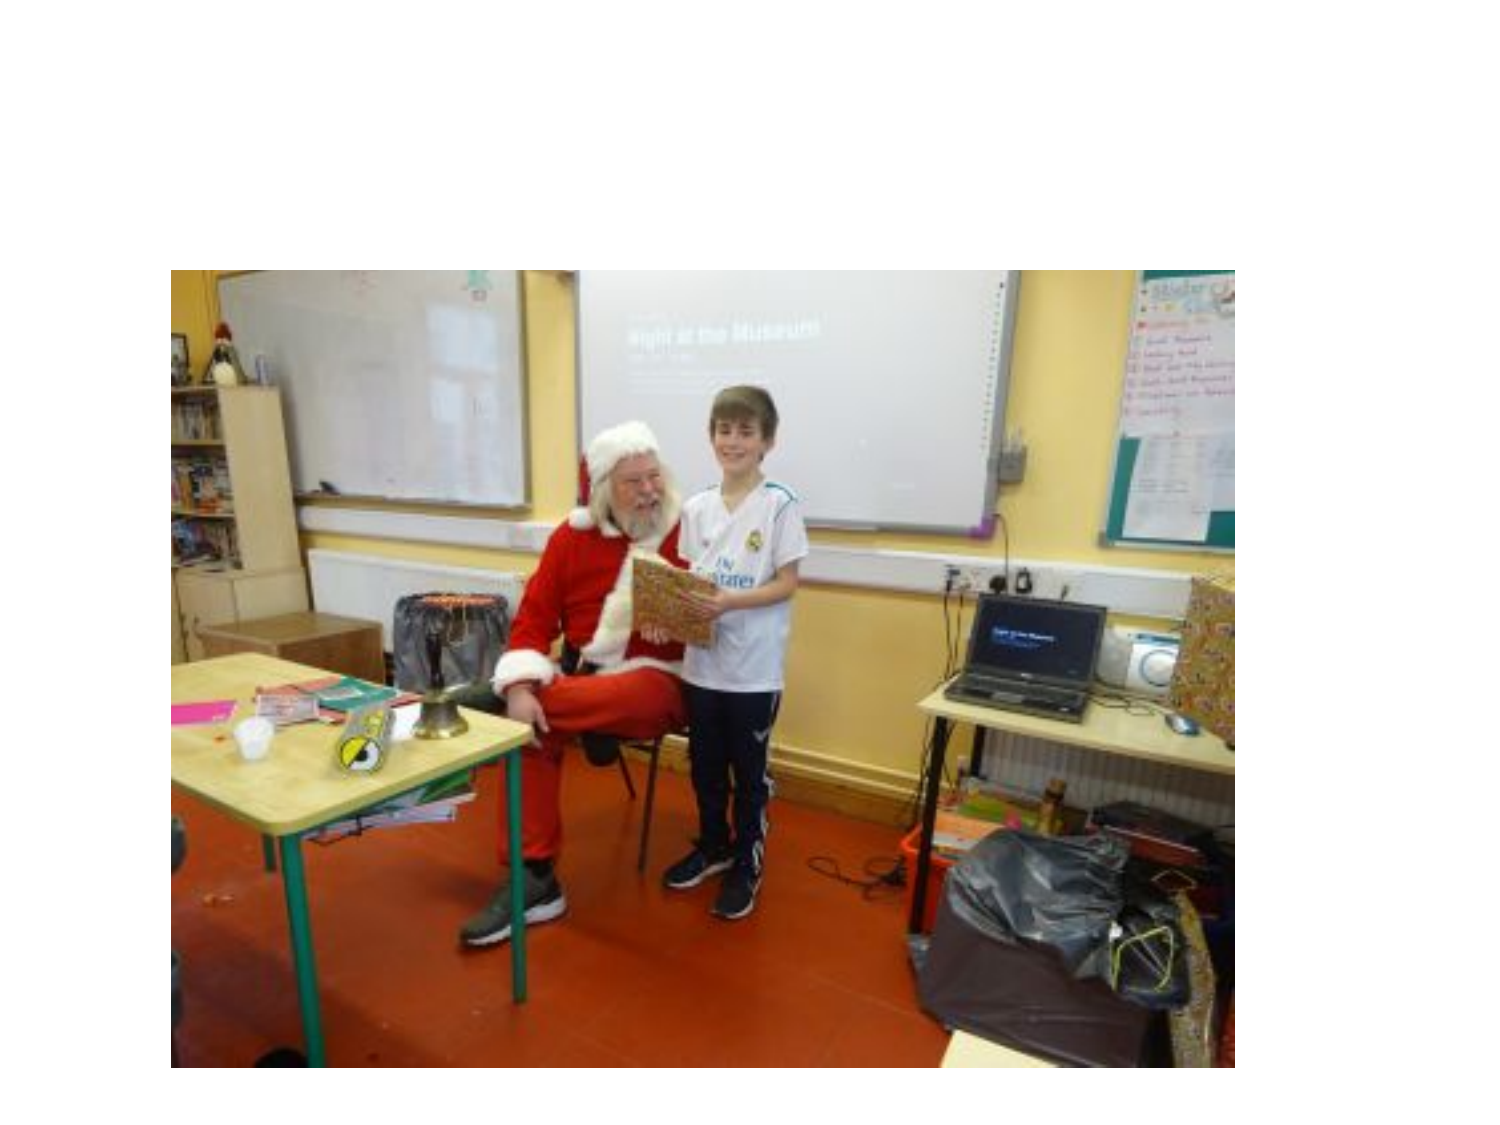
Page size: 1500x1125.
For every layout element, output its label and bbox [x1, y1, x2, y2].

list [170, 270, 1235, 1068]
